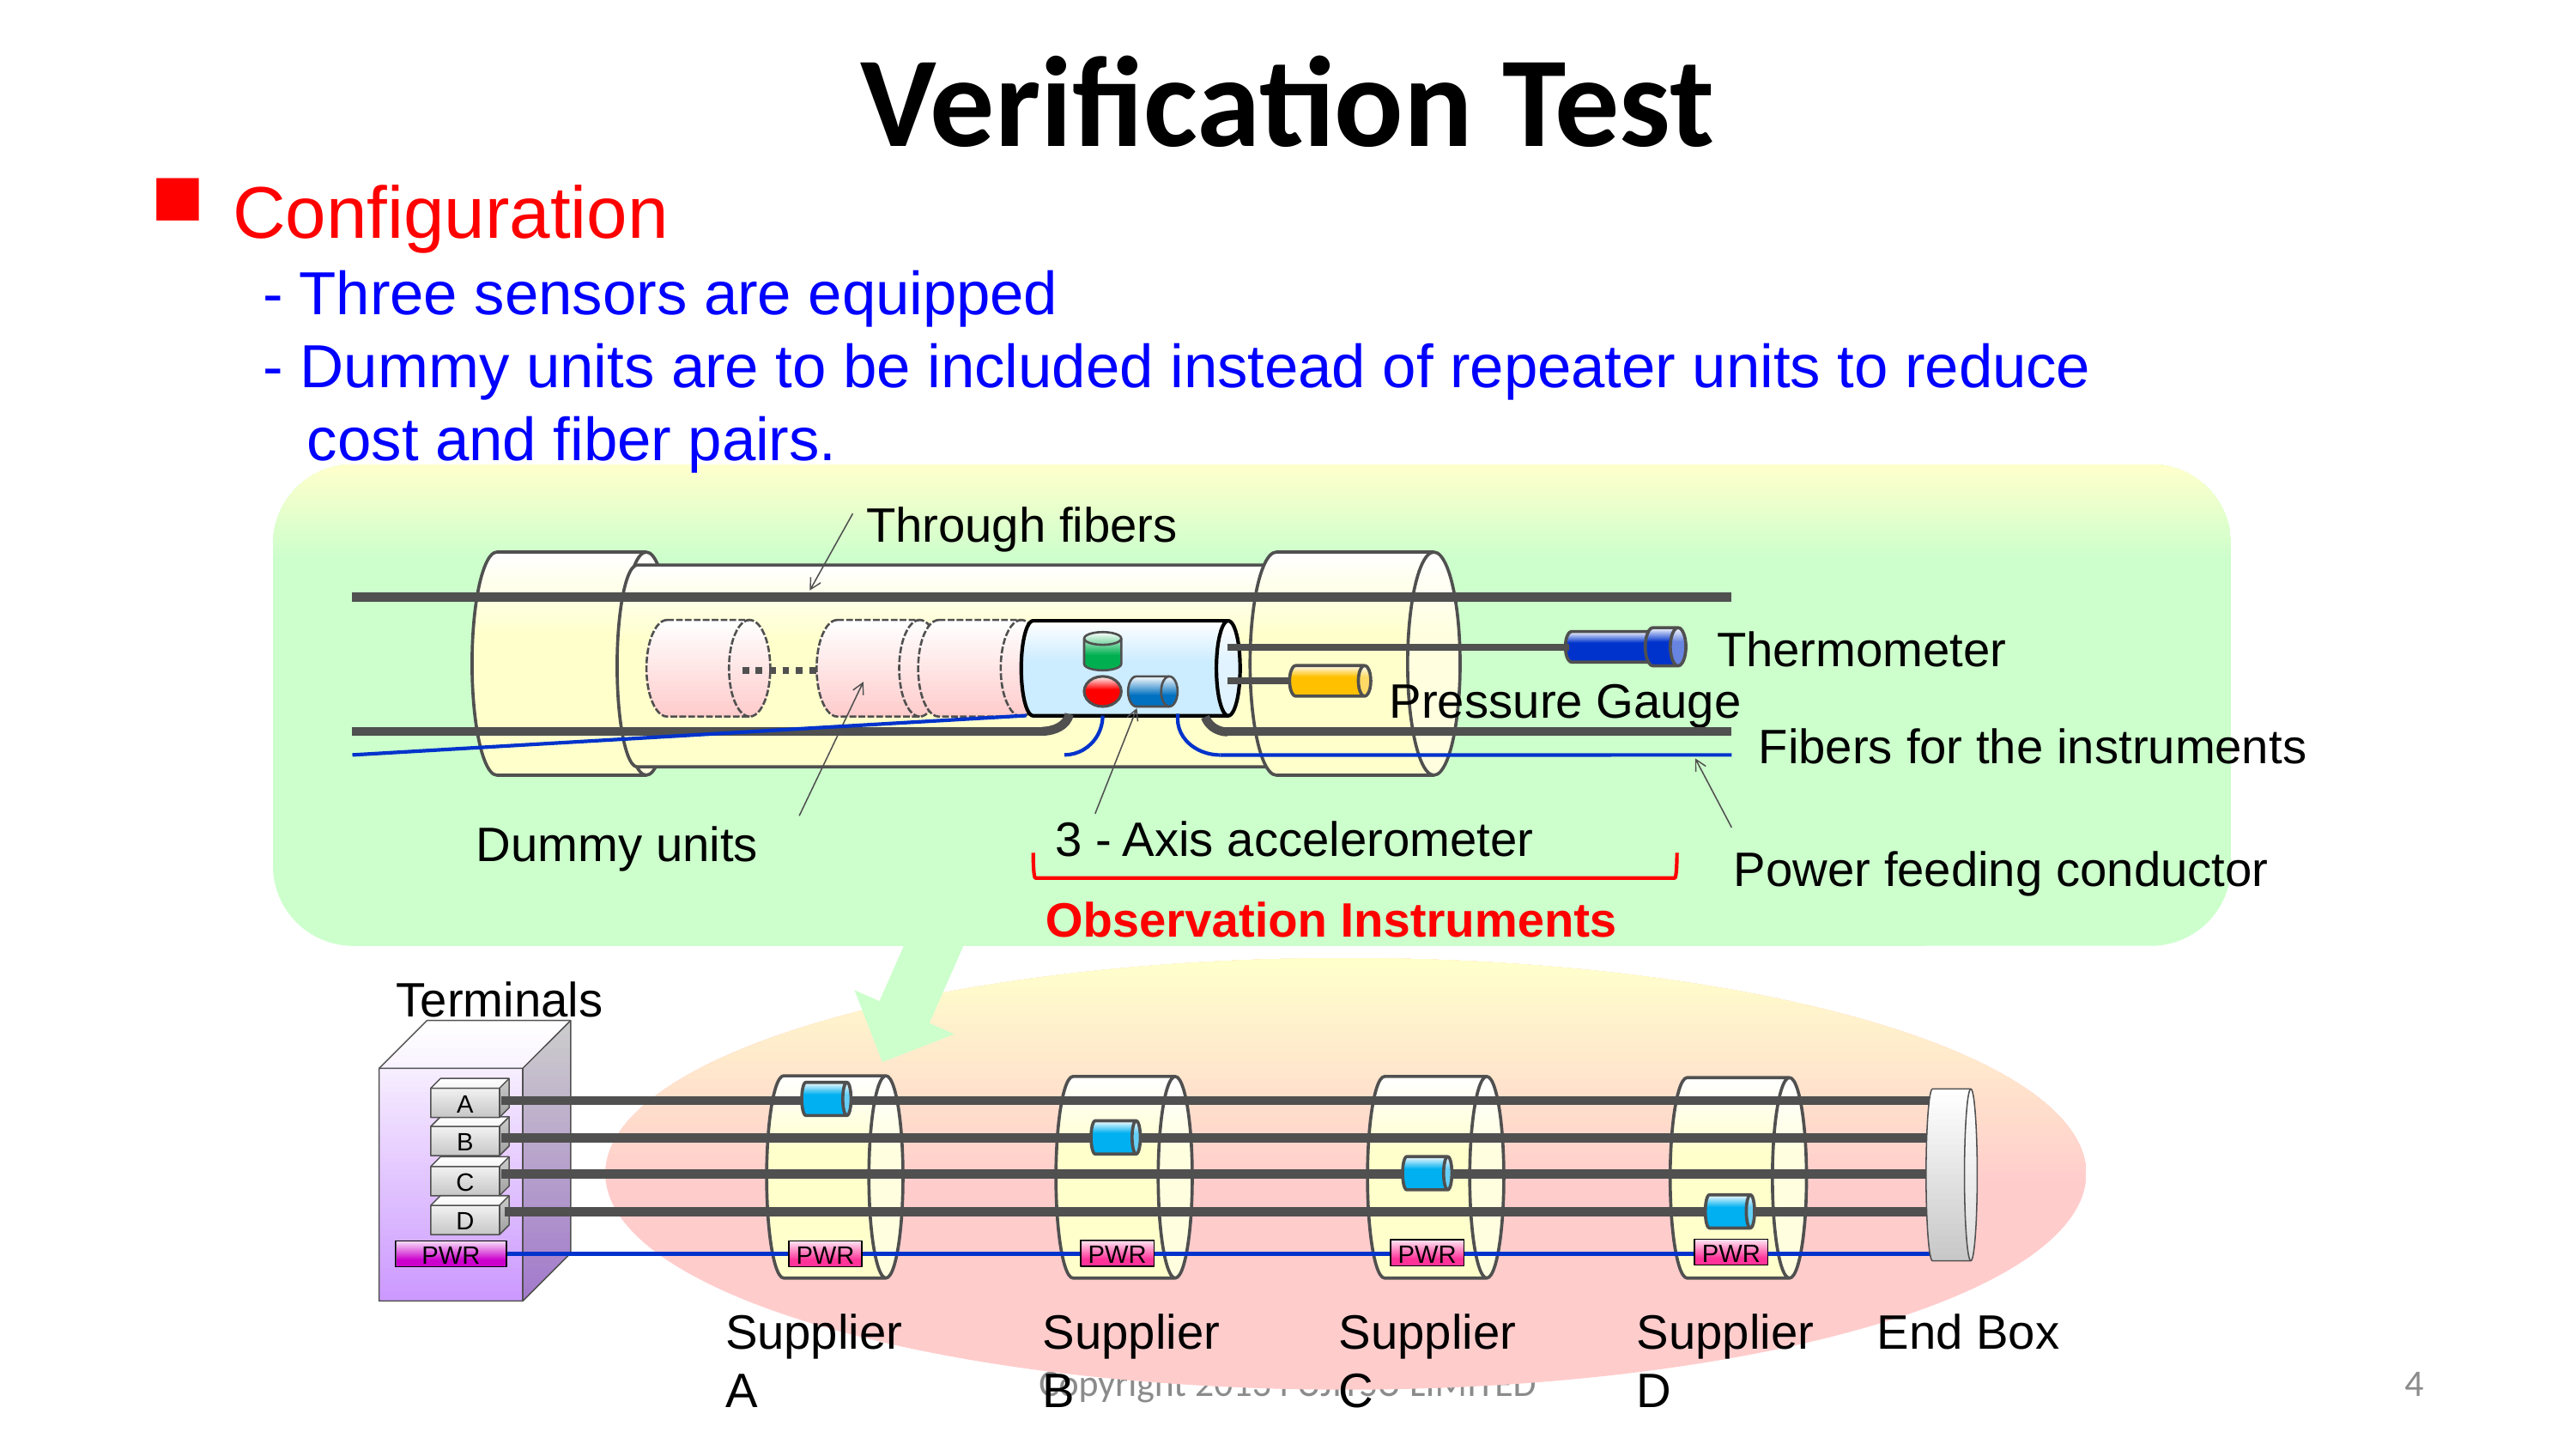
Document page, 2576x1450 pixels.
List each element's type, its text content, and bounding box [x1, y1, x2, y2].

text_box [272, 464, 2384, 948]
title Verification Test [129, 0, 2447, 216]
text_box - Three sensors are equipped - Dummy units are to be included instead of repeater units to reduce cost and fiber pairs. [263, 253, 2415, 473]
text_box Configuration [150, 165, 2205, 253]
slide_number 4 [2093, 1343, 2447, 1421]
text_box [379, 957, 2087, 1419]
